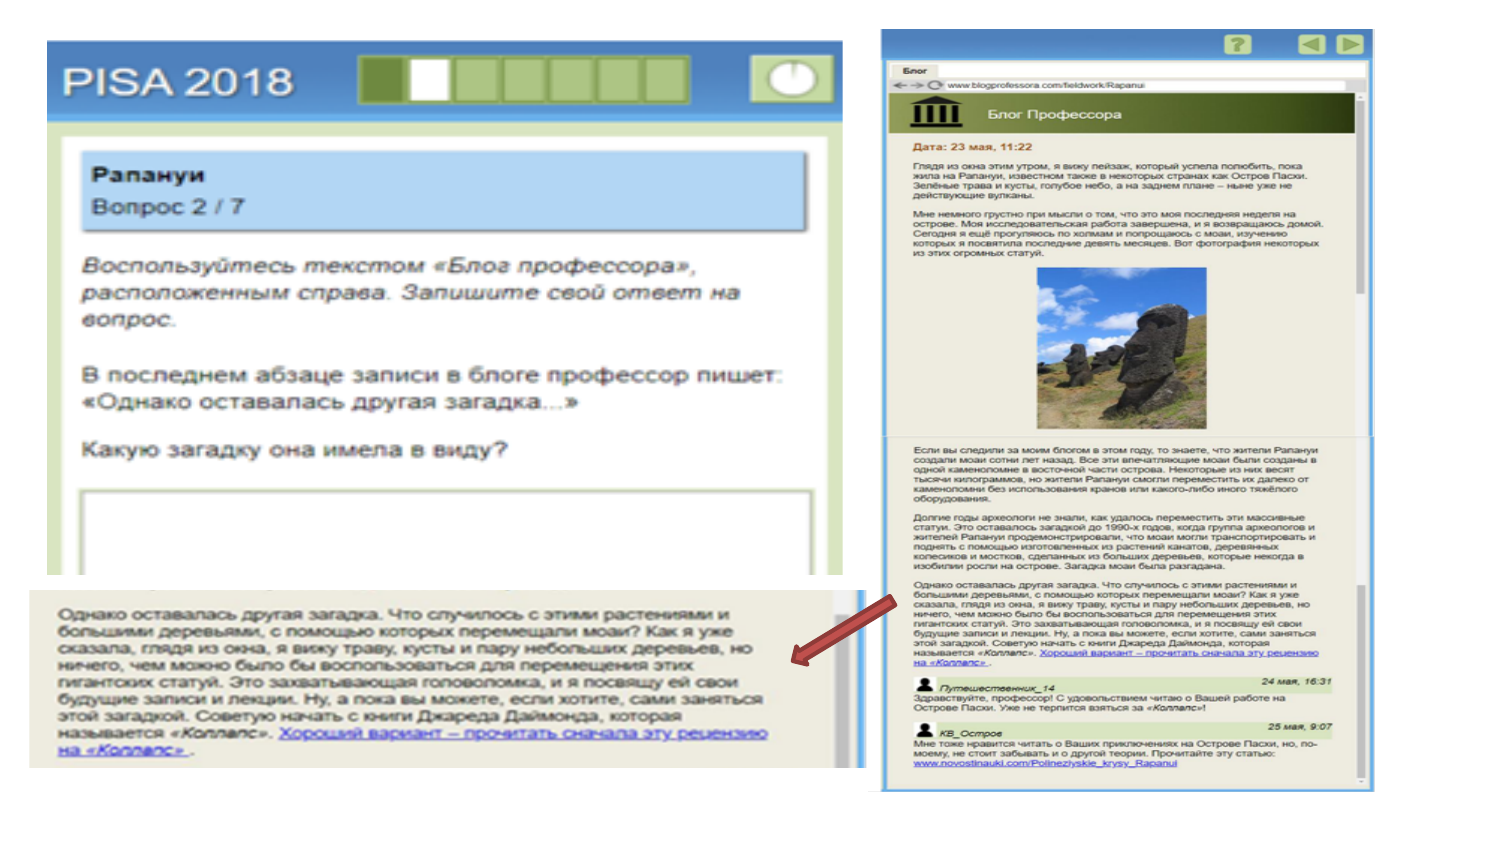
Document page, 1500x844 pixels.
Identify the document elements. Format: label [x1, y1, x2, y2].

picture [46, 40, 843, 575]
picture [29, 590, 868, 769]
list [867, 22, 1377, 793]
